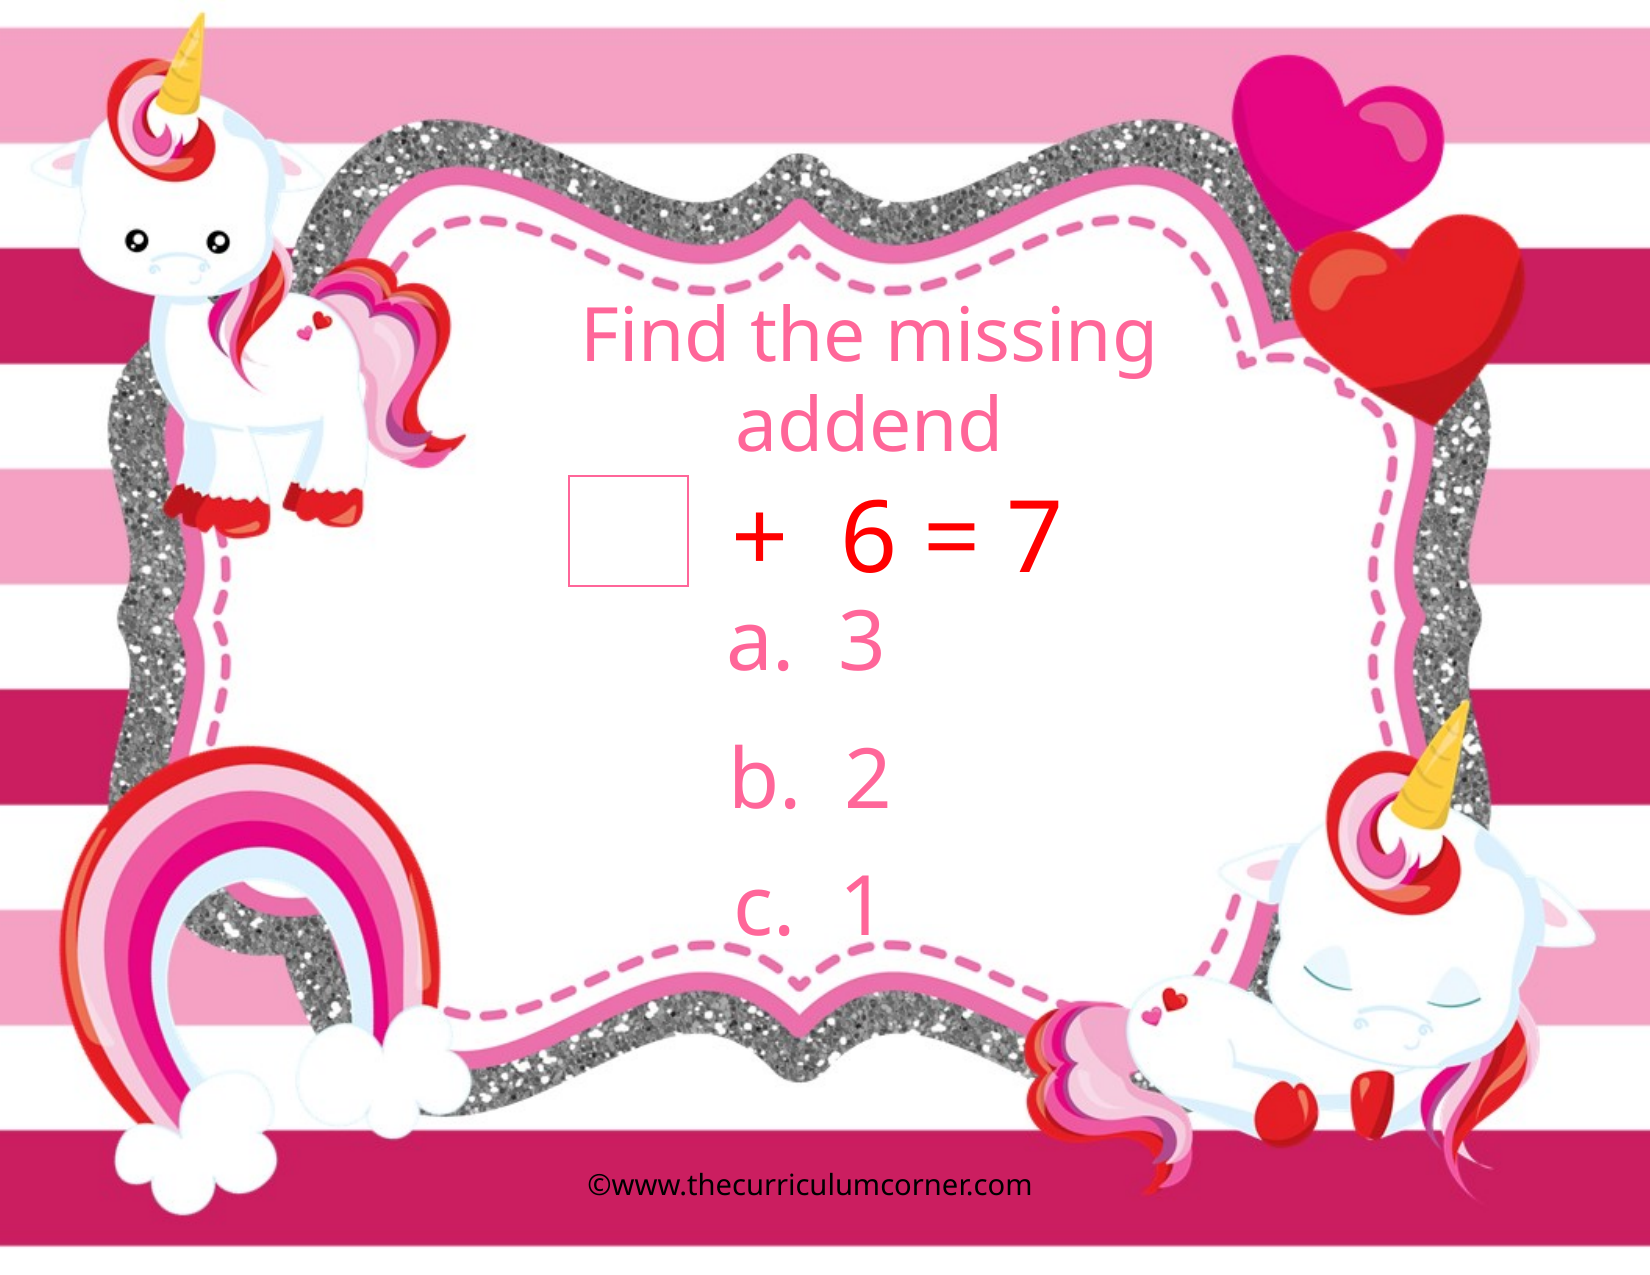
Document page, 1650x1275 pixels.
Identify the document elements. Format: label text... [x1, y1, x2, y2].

text_box + 6 = 7 [716, 474, 1207, 600]
text_box c. 1 [704, 845, 917, 960]
text_box ©www.thecurriculumcorner.com [494, 1159, 1127, 1209]
picture [0, 0, 1650, 1275]
text_box [568, 475, 689, 587]
text_box Find the missing addend [454, 279, 1285, 474]
text_box b. 2 [709, 717, 912, 833]
text_box a. 3 [700, 579, 912, 695]
